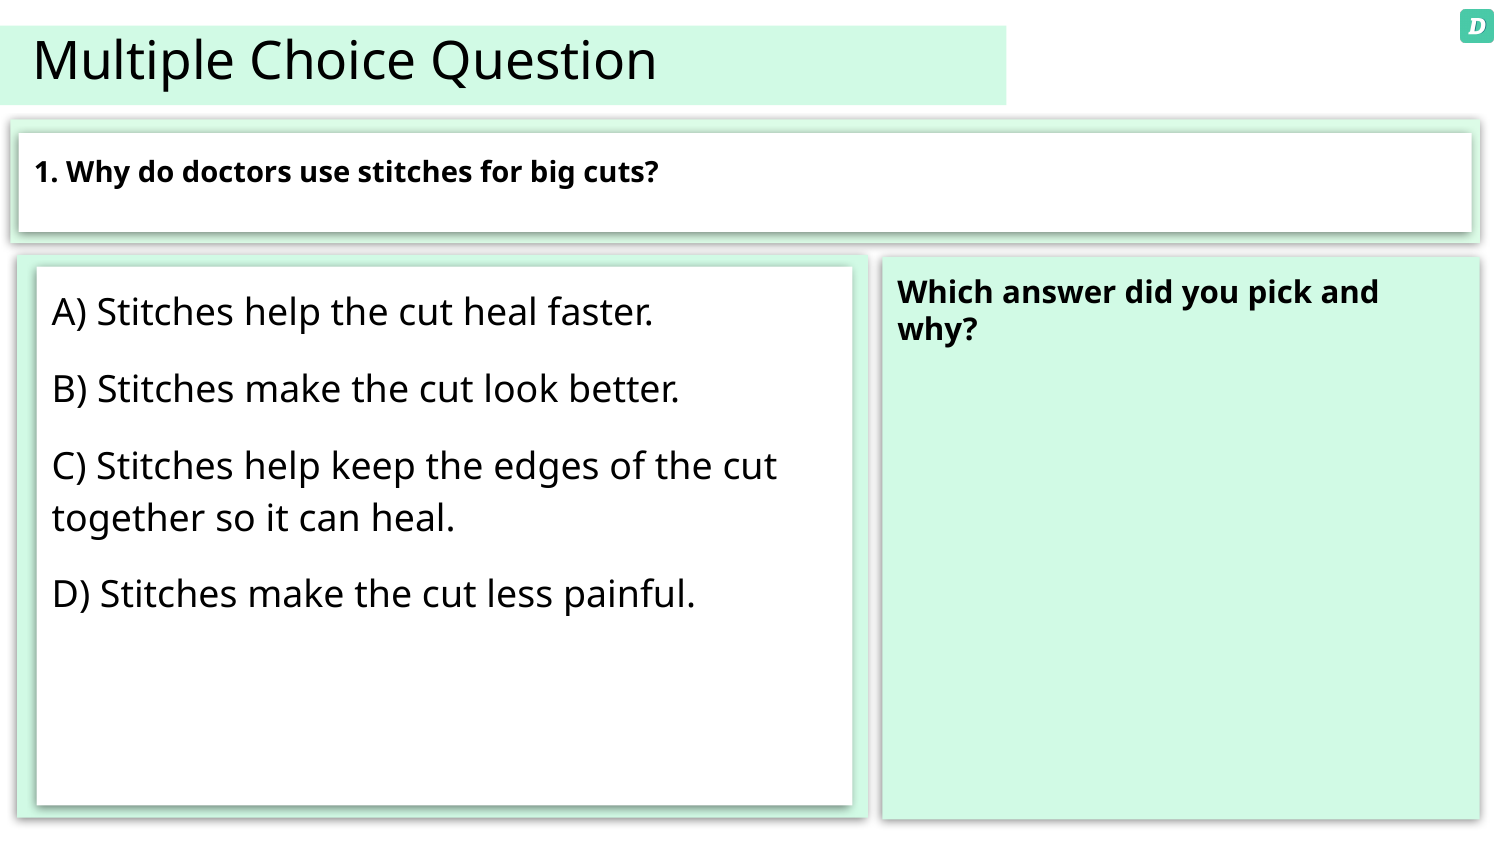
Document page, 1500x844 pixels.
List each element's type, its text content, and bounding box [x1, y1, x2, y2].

subtitle A) Stitches help the cut heal faster. B) Stitches make the cut look better. C) Stitches help keep the edges of the cut together so it can heal. D) Stitches make the cut less painful. [36, 266, 853, 806]
subtitle 1. Why do doctors use stitches for big cuts? [18, 133, 1472, 232]
picture [1460, 9, 1494, 43]
title Multiple Choice Question [17, 11, 1085, 106]
